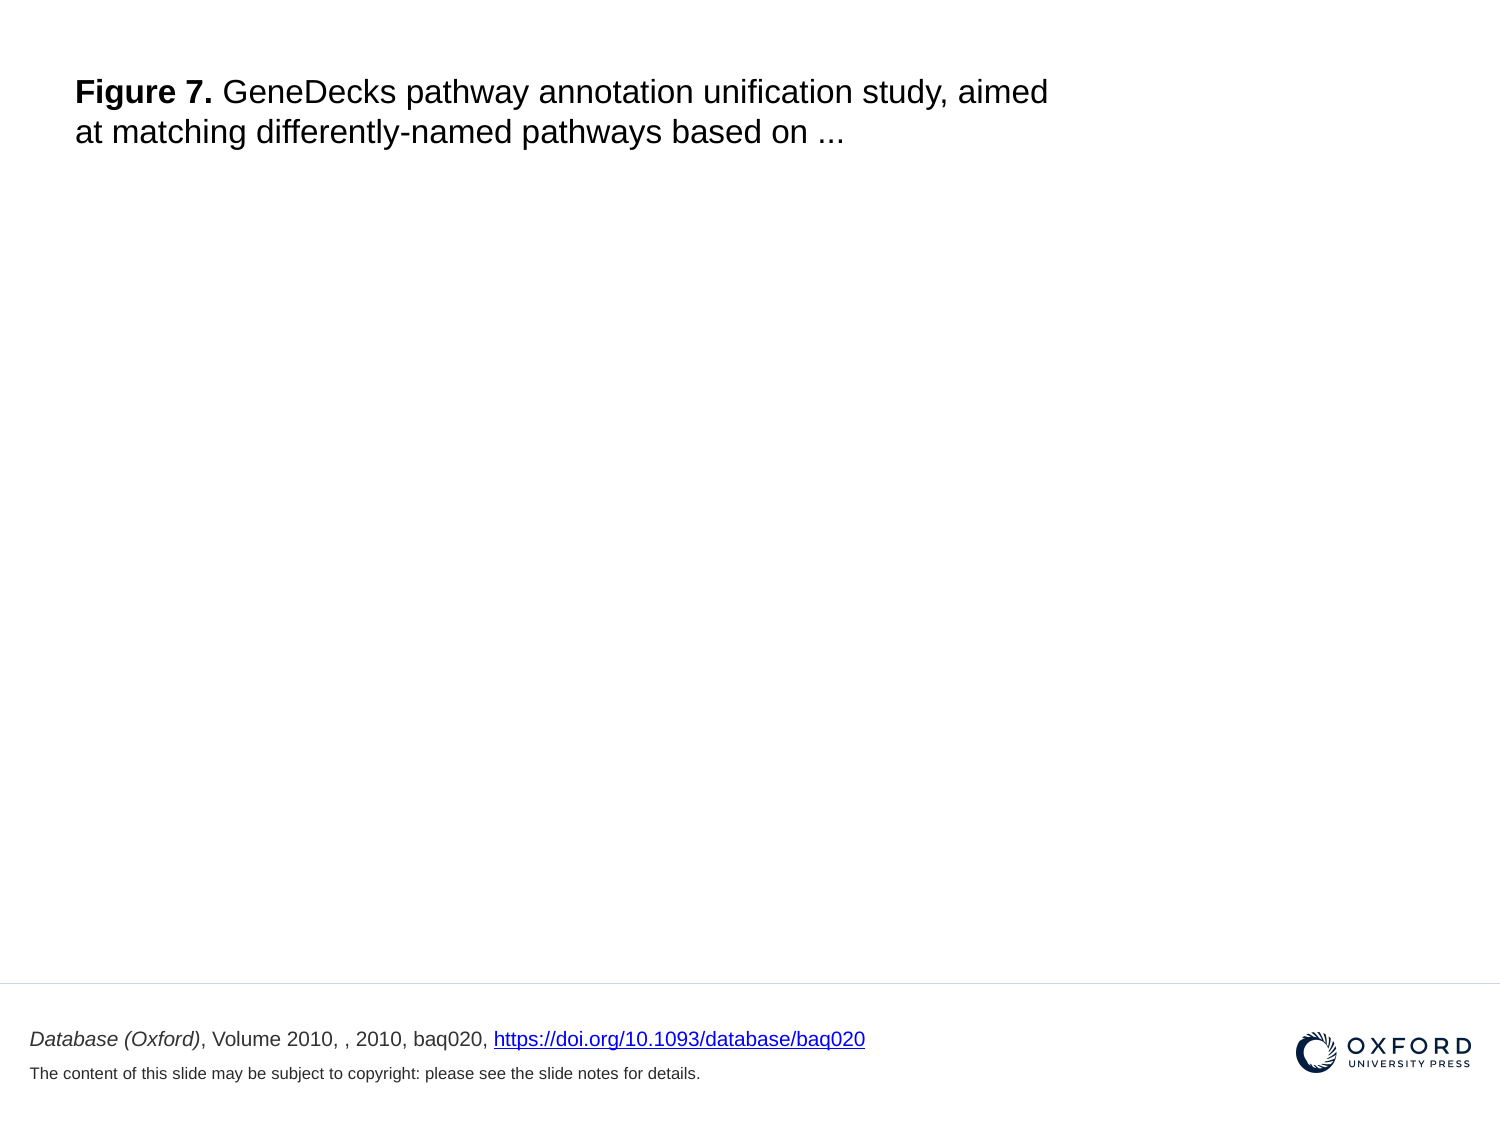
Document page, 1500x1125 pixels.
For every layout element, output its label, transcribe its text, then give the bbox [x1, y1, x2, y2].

picture [1296, 1032, 1471, 1073]
footer Database (Oxford), Volume 2010, , 2010, baq020, https://doi.org/10.1093/database/baq020 The content of this slide may be subject to copyright: please see the slide notes for details. [0, 983, 1260, 1125]
title Figure 7. GeneDecks pathway annotation unification study, aimed at matching differently-named pathways based on ... [75, 69, 1078, 171]
